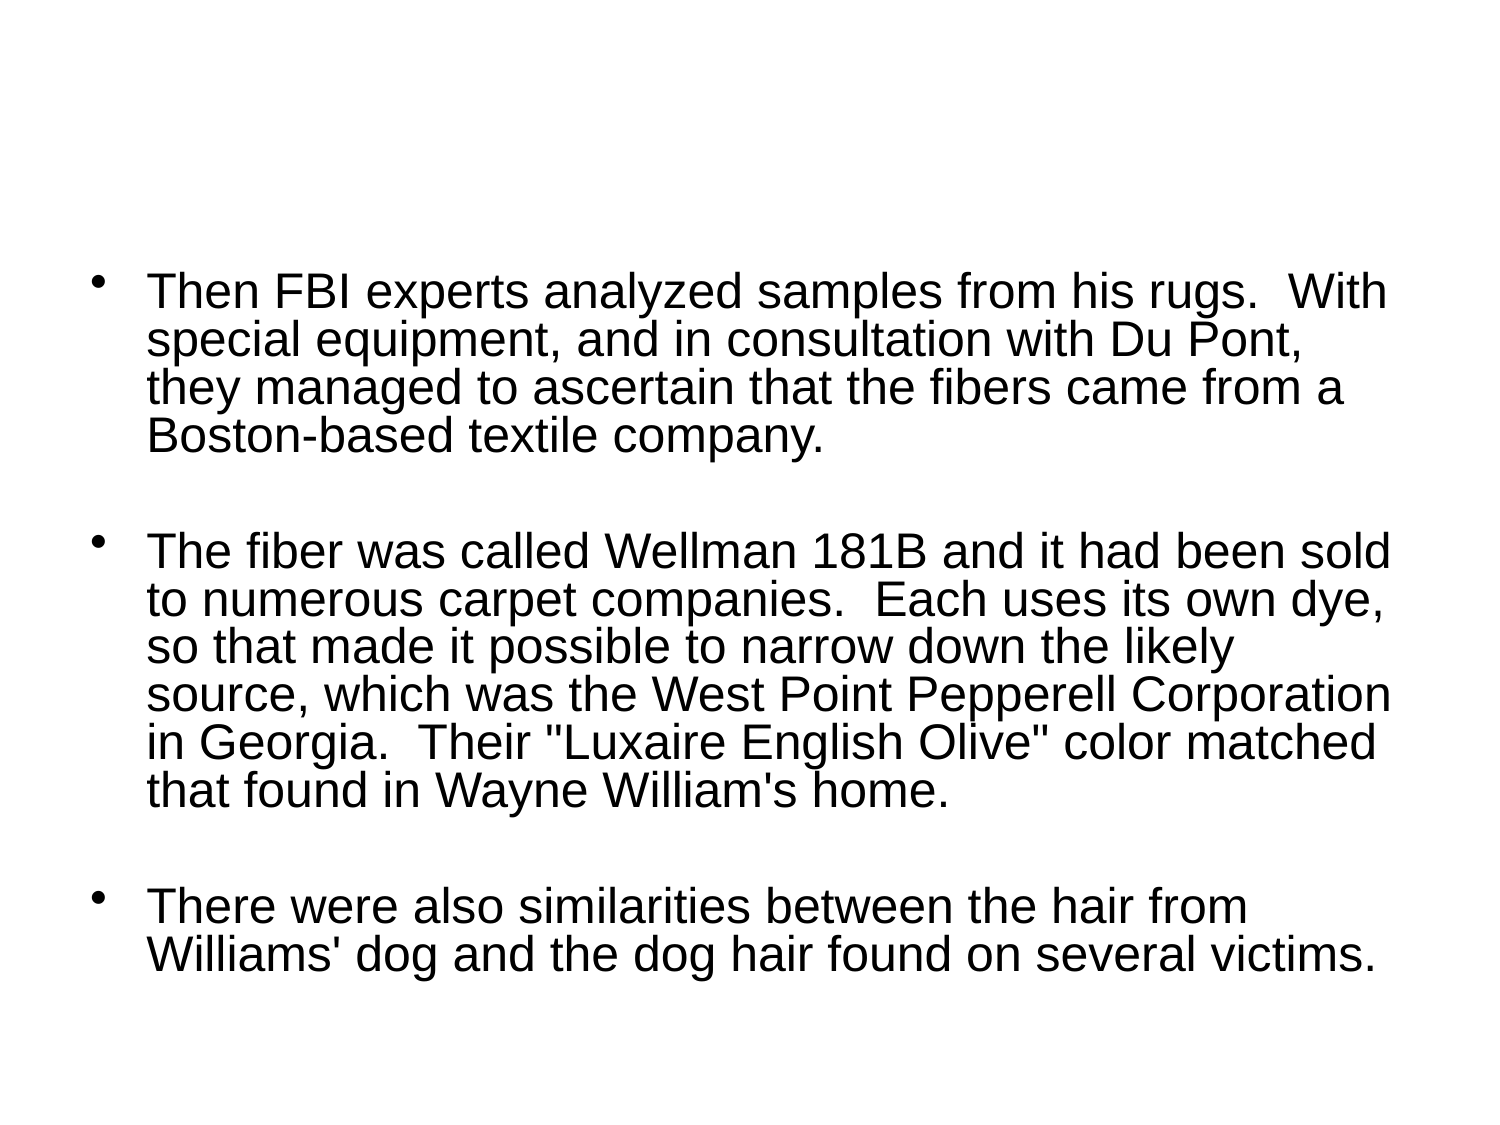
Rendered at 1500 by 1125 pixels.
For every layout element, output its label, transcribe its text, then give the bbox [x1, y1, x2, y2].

list Then FBI experts analyzed samples from his rugs. With special equipment, and in consultation with Du Pont, they managed to ascertain that the fibers came from a Boston-based textile company. The fiber was called Wellman 181B and it had been sold to numerous carpet companies. Each uses its own dye, so that made it possible to narrow down the likely source, which was the West Point Pepperell Corporation in Georgia. Their "Luxaire English Olive" color matched that found in Wayne William's home. There were also similarities between the hair from Williams' dog and the dog hair found on several victims. [75, 262, 1425, 1005]
